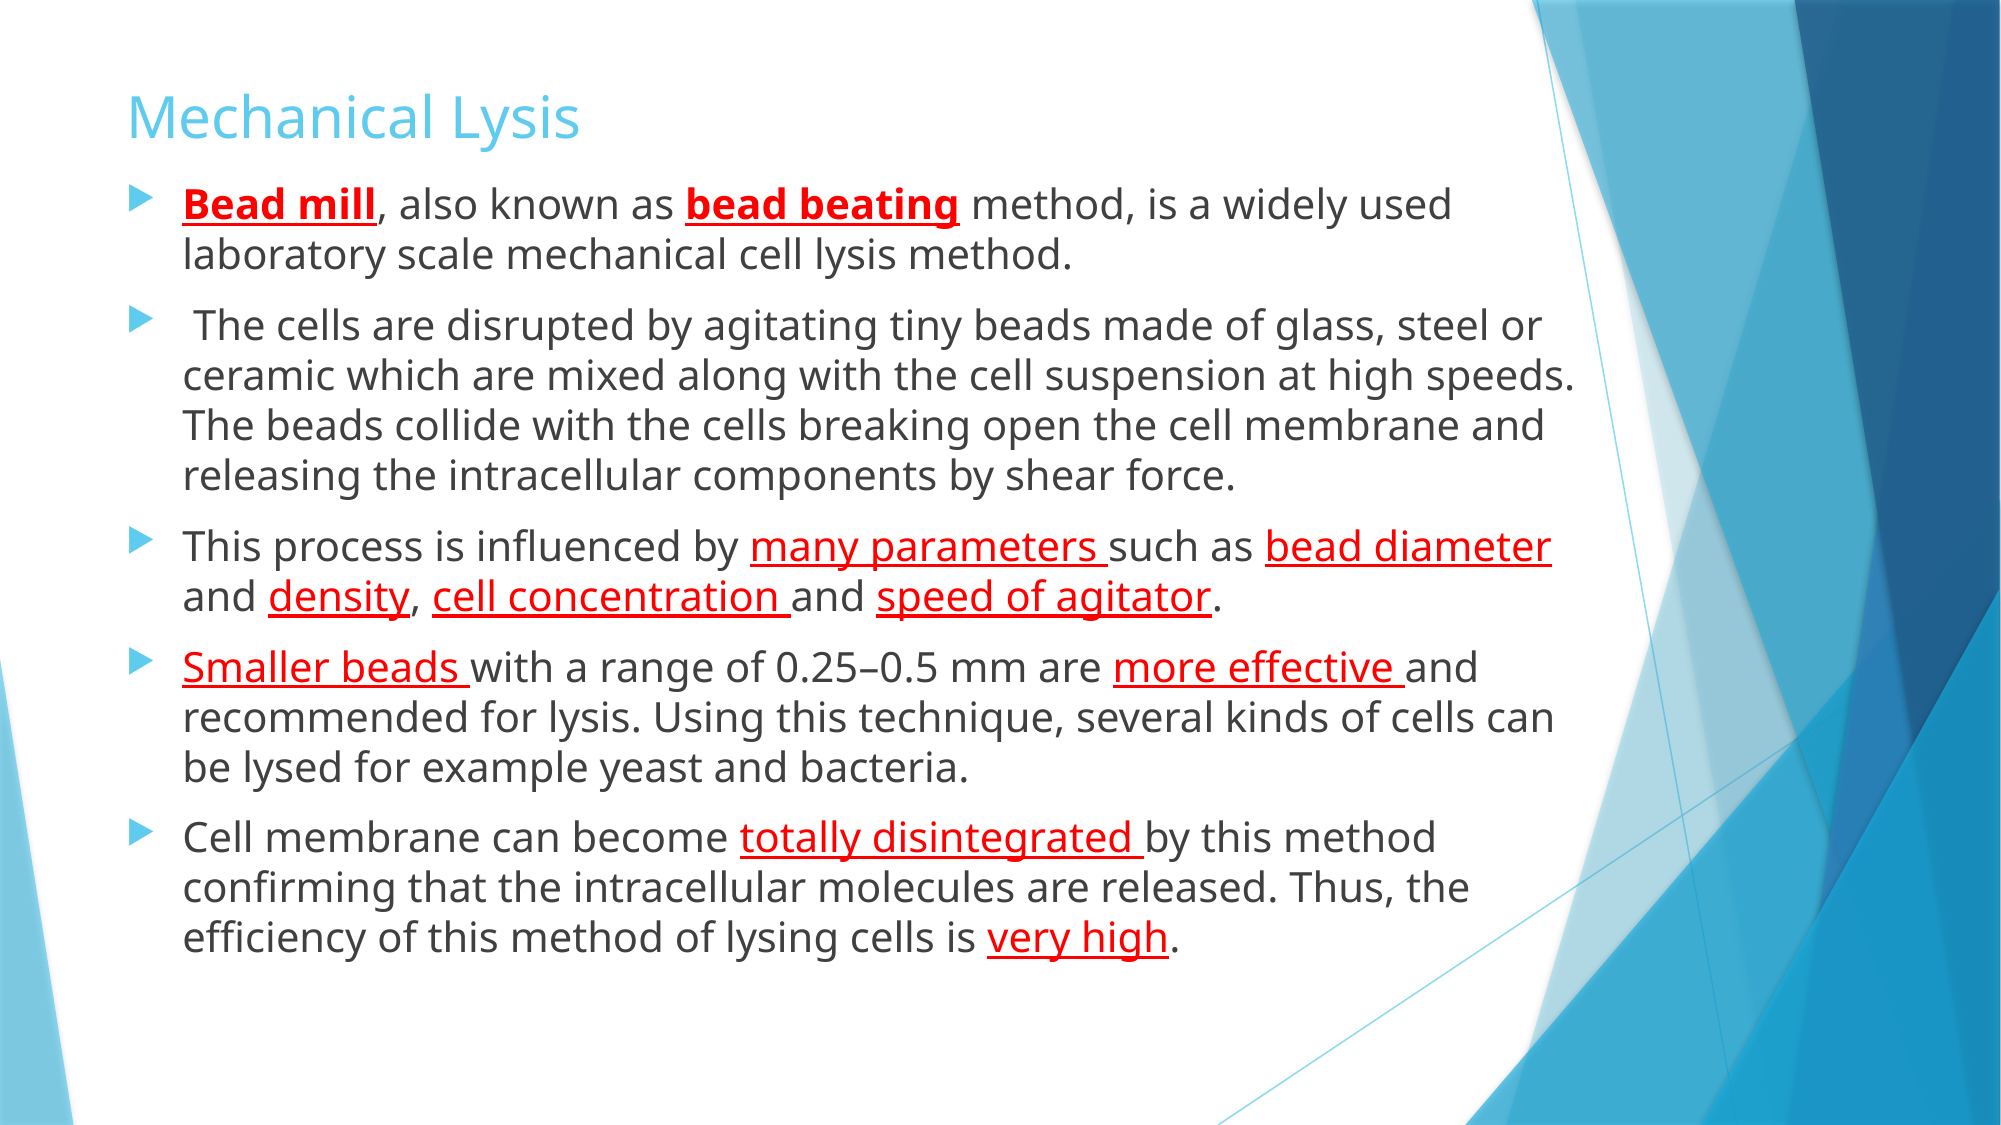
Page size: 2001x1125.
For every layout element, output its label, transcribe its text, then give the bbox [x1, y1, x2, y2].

title Mechanical Lysis [111, 73, 1522, 170]
list Bead mill, also known as bead beating method, is a widely used laboratory scale mechanical cell lysis method. The cells are disrupted by agitating tiny beads made of glass, steel or ceramic which are mixed along with the cell suspension at high speeds. The beads collide with the cells breaking open the cell membrane and releasing the intracellular components by shear force. This process is influenced by many parameters such as bead diameter and density, cell concentration and speed of agitator. Smaller beads with a range of 0.25–0.5 mm are more effective and recommended for lysis. Using this technique, several kinds of cells can be lysed for example yeast and bacteria. Cell membrane can become totally disintegrated by this method confirming that the intracellular molecules are released. Thus, the efficiency of this method of lysing cells is very high. [111, 170, 1608, 1074]
